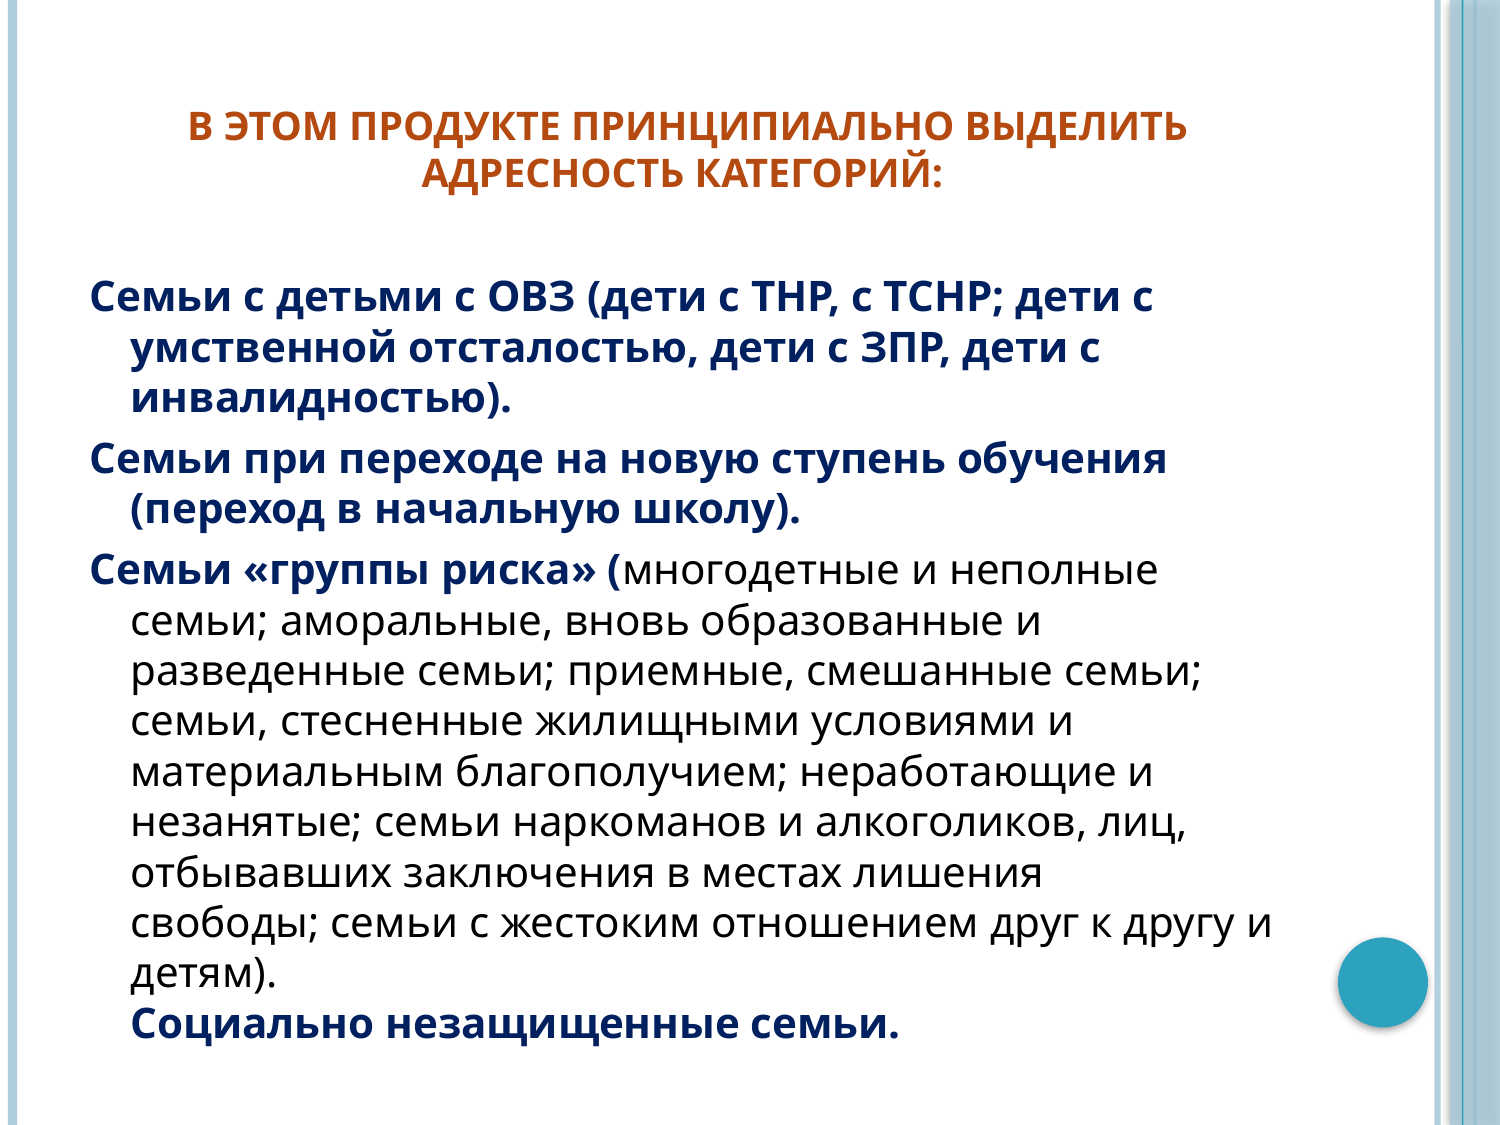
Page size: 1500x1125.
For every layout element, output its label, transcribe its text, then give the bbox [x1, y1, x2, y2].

list Семьи с детьми с ОВЗ (дети с ТНР, с ТСНР; дети с умственной отсталостью, дети с ЗПР, дети с инвалидностью). Семьи при переходе на новую ступень обучения (переход в начальную школу). Семьи «группы риска» (многодетные и неполные семьи; аморальные, вновь образованные и разведенные семьи; приемные, смешанные семьи; семьи, стесненные жилищными условиями и материальным благополучием; неработающие и незанятые; семьи наркоманов и алкоголиков, лиц, отбывавших заключения в местах лишения свободы; семьи с жестоким отношением друг к другу и детям). Социально незащищенные семьи. [75, 262, 1300, 1062]
title В этом продукте принципиально выделить адресность категорий: [75, 45, 1300, 250]
